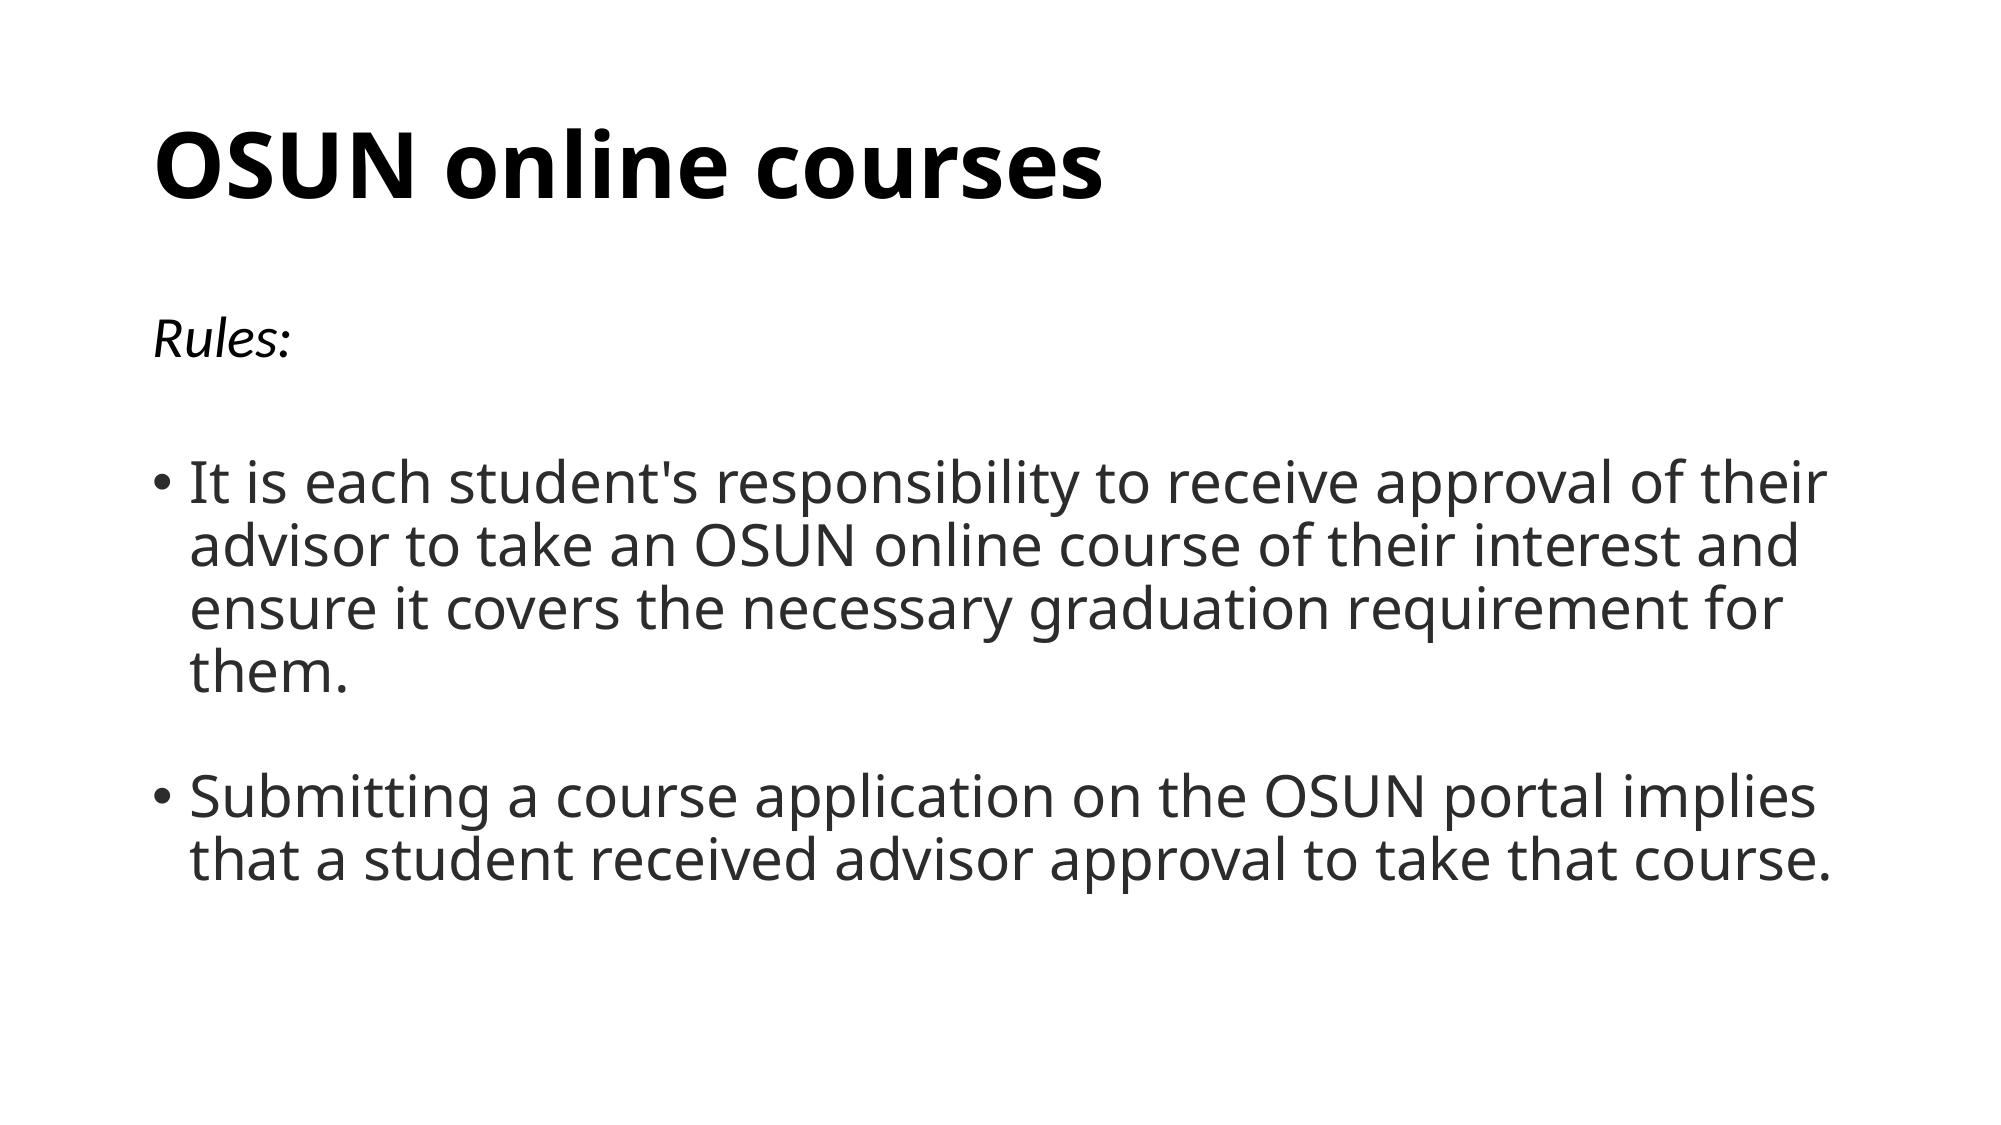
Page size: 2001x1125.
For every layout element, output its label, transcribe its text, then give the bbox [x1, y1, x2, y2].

title OSUN online courses [137, 59, 1863, 278]
list Rules: It is each student's responsibility to receive approval of their advisor to take an OSUN online course of their interest and ensure it covers the necessary graduation requirement for them. Submitting a course application on the OSUN portal implies that a student received advisor approval to take that course. [137, 299, 1863, 1014]
